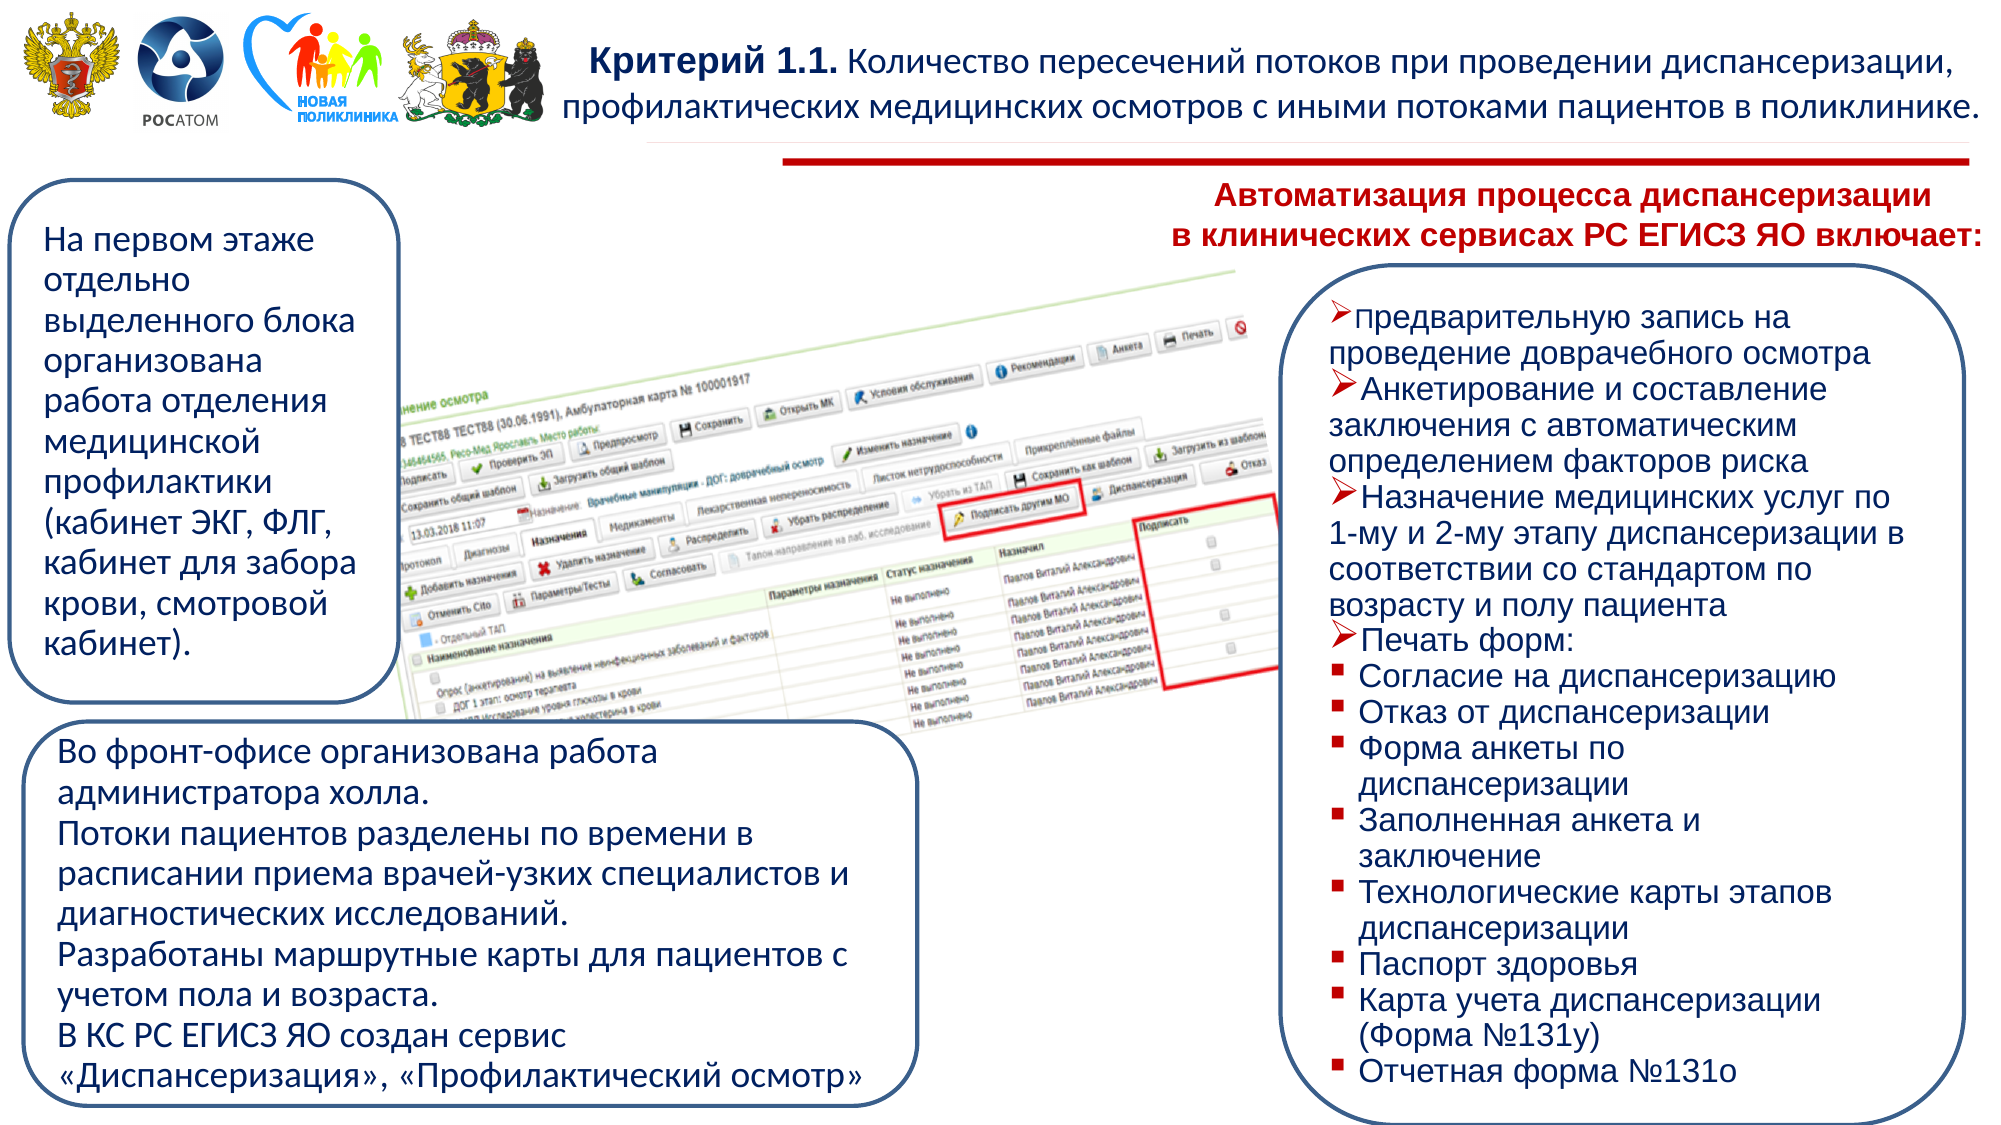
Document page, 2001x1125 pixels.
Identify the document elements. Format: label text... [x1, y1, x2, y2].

picture [243, 12, 545, 127]
picture [23, 12, 128, 120]
picture [378, 271, 1278, 750]
text_box Предварительную запись на проведение доврачебного осмотра Анкетирование и составление заключения с автоматическим определением факторов риска Назначение медицинских услуг по 1-му и 2-му этапу диспансеризации в соответствии со стандартом по возрасту и полу пациента Печать форм: Согласие на диспансеризацию Отказ от диспансеризации Форма анкеты по диспансеризации Заполненная анкета и заключение Технологические карты этапов диспансеризации Паспорт здоровья Карта учета диспансеризации (Форма №131у) Отчетная форма №131о [1278, 301, 1967, 1125]
text_box Во фронт-офисе организована работа администратора холла. Потоки пациентов разделены по времени в расписании приема врачей-узких специалистов и диагностических исследований. Разработаны маршрутные карты для пациентов с учетом пола и возраста. В КС РС ЕГИСЗ ЯО создан сервис «Диспансеризация», «Профилактический осмотр» [21, 719, 920, 1108]
text_box На первом этаже отдельно выделенного блока организована работа отделения медицинской профилактики (кабинет ЭКГ, ФЛГ, кабинет для забора крови, смотровой кабинет). [7, 177, 401, 705]
text_box Автоматизация процесса диспансеризации в клинических сервисах РС ЕГИСЗ ЯО включает: [1114, 165, 2000, 301]
text_box [781, 156, 1971, 168]
text_box [644, 140, 1971, 145]
text_box Критерий 1.1. Количество пересечений потоков при проведении диспансеризации, профилактических медицинских осмотров с иными потоками пациентов в поликлинике. [543, 0, 2000, 179]
picture [133, 12, 229, 133]
